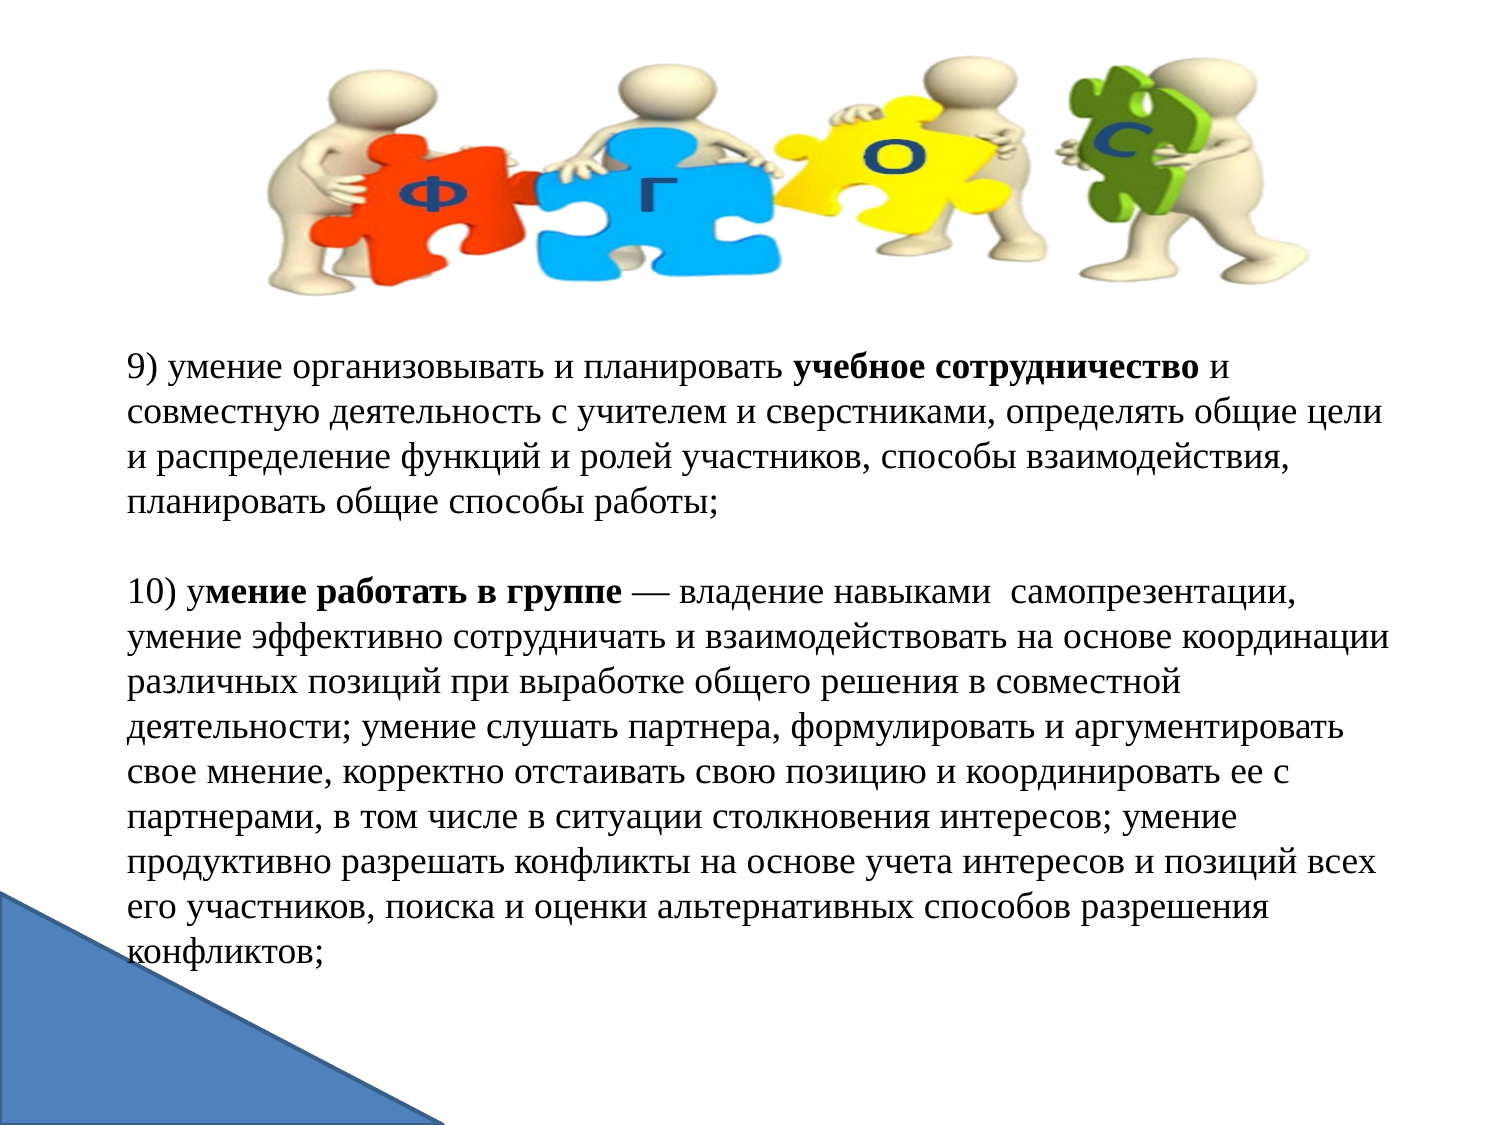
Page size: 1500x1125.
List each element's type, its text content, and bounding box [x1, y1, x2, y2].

picture [265, 54, 1316, 300]
text_box 9) умение организовывать и планировать учебное сотрудничество и совместную деятельность с учителем и сверстниками, определять общие цели и распределение функций и ролей участников, способы взаимодействия, планировать общие способы работы; 10) умение работать в группе — владение навыками самопрезентации, умение эффективно сотрудничать и взаимодействовать на основе координации различных позиций при выработке общего решения в совместной деятельности; умение слушать партнера, формулировать и аргументировать свое мнение, корректно отстаивать свою позицию и координировать ее с партнерами, в том числе в ситуации столкновения интересов; умение продуктивно разрешать конфликты на основе учета интересов и позиций всех его участников, поиска и оценки альтернативных способов разрешения конфликтов; [112, 243, 1418, 1024]
text_box [0, 891, 445, 1125]
